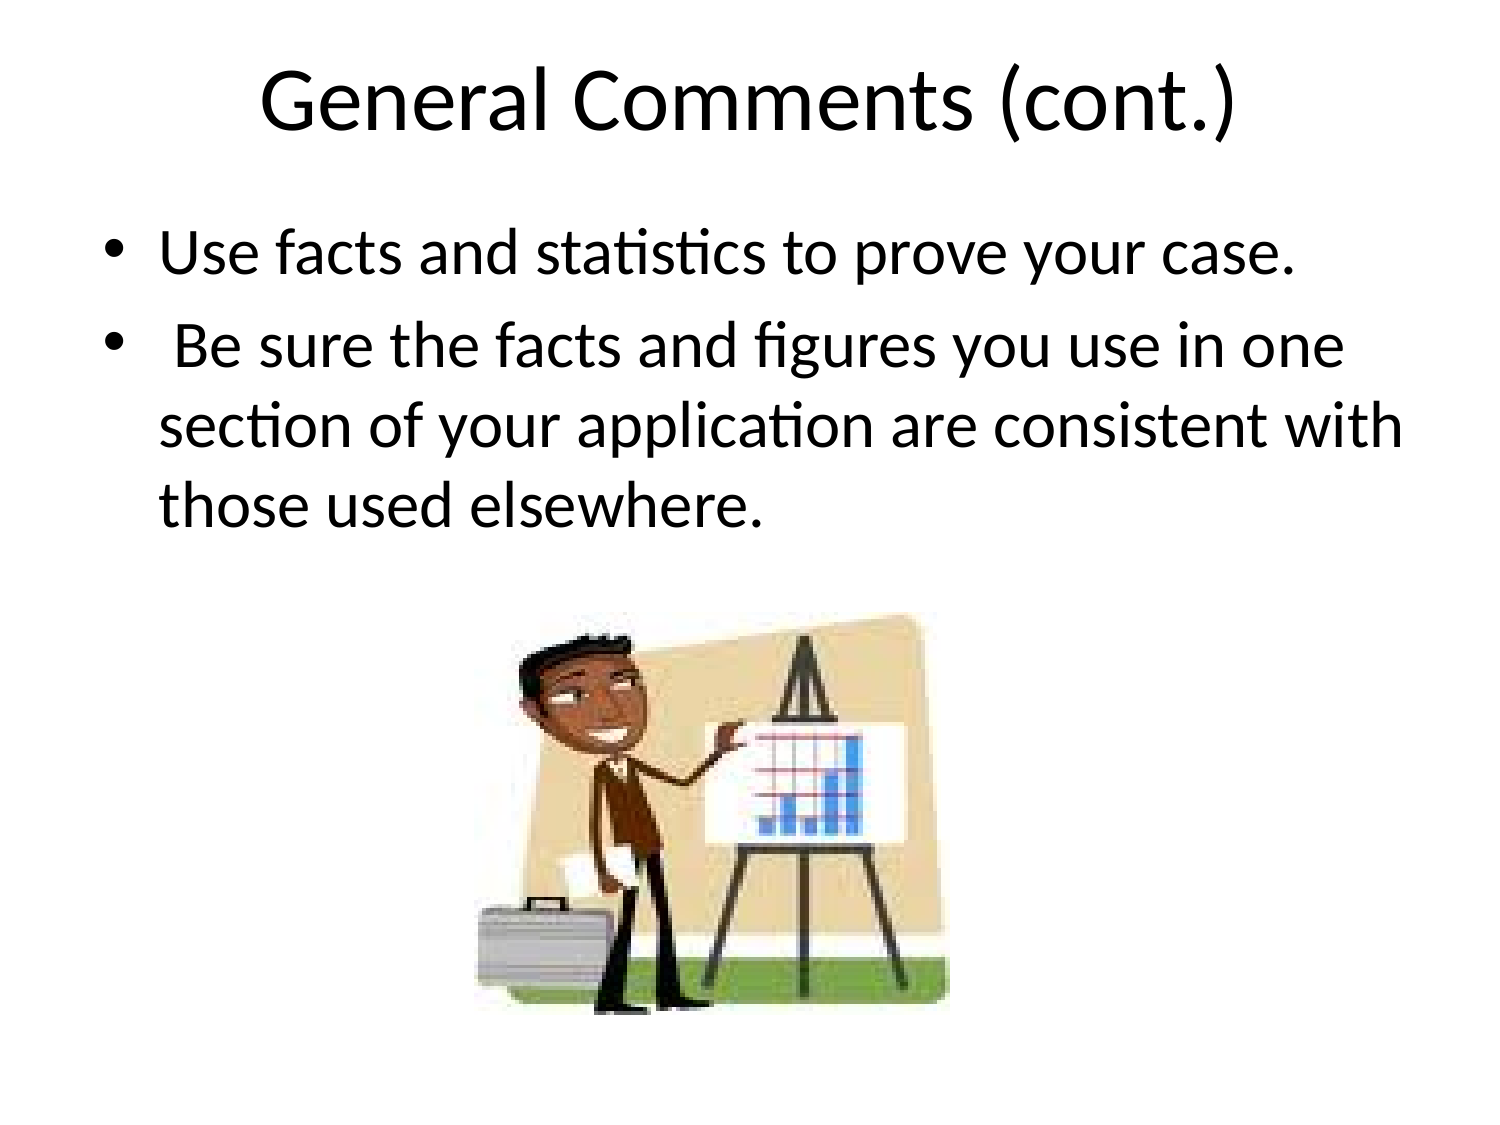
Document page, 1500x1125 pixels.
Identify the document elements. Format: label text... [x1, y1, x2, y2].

picture [474, 612, 951, 1016]
title General Comments (cont.) [75, 24, 1425, 163]
list Use facts and statistics to prove your case. Be sure the facts and figures you use in one section of your application are consistent with those used elsewhere. [87, 200, 1438, 973]
